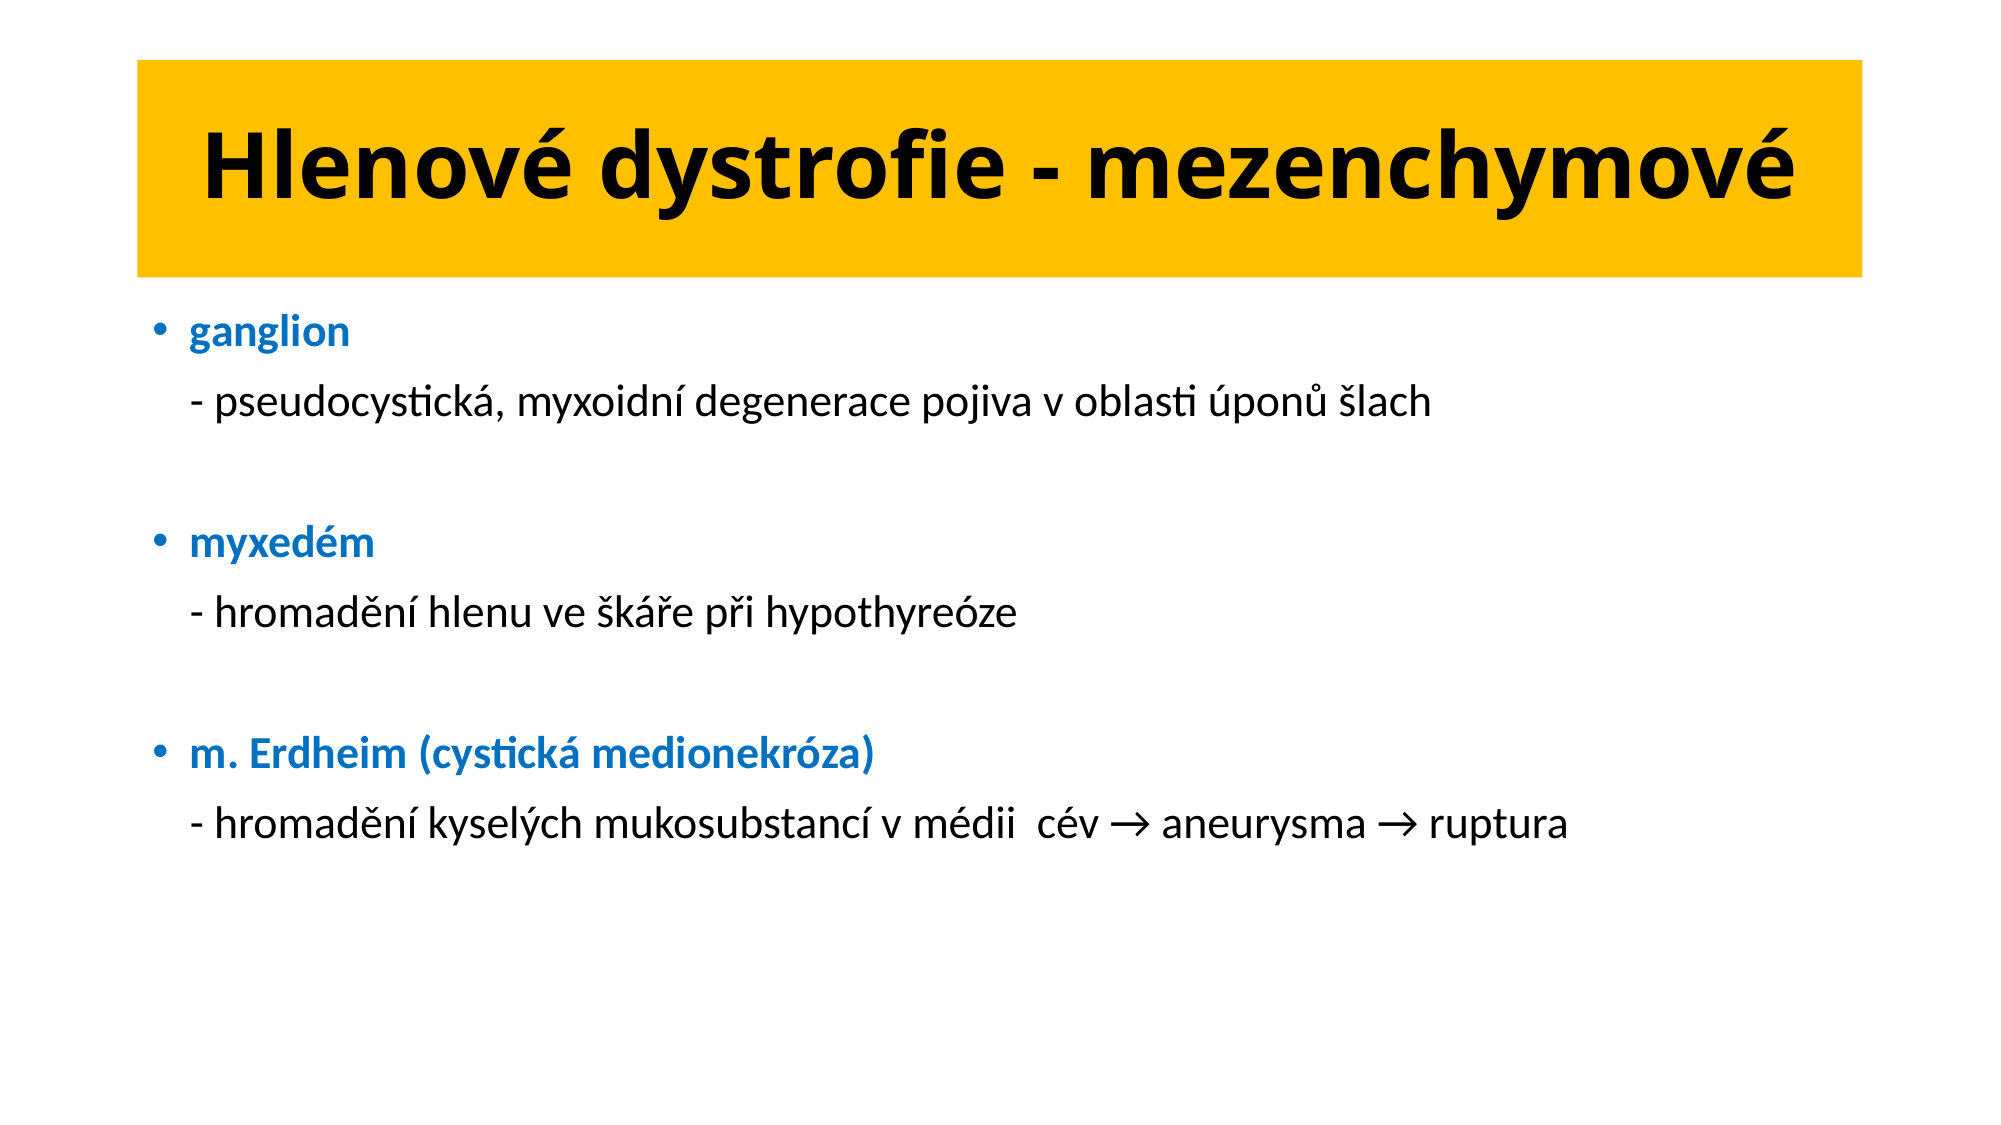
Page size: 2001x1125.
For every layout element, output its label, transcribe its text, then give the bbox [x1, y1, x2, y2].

title Hlenové dystrofie - mezenchymové [137, 59, 1863, 278]
list ganglion - pseudocystická, myxoidní degenerace pojiva v oblasti úponů šlach myxedém - hromadění hlenu ve škáře při hypothyreóze m. Erdheim (cystická medionekróza) - hromadění kyselých mukosubstancí v médii cév → aneurysma → ruptura [137, 299, 1863, 1014]
